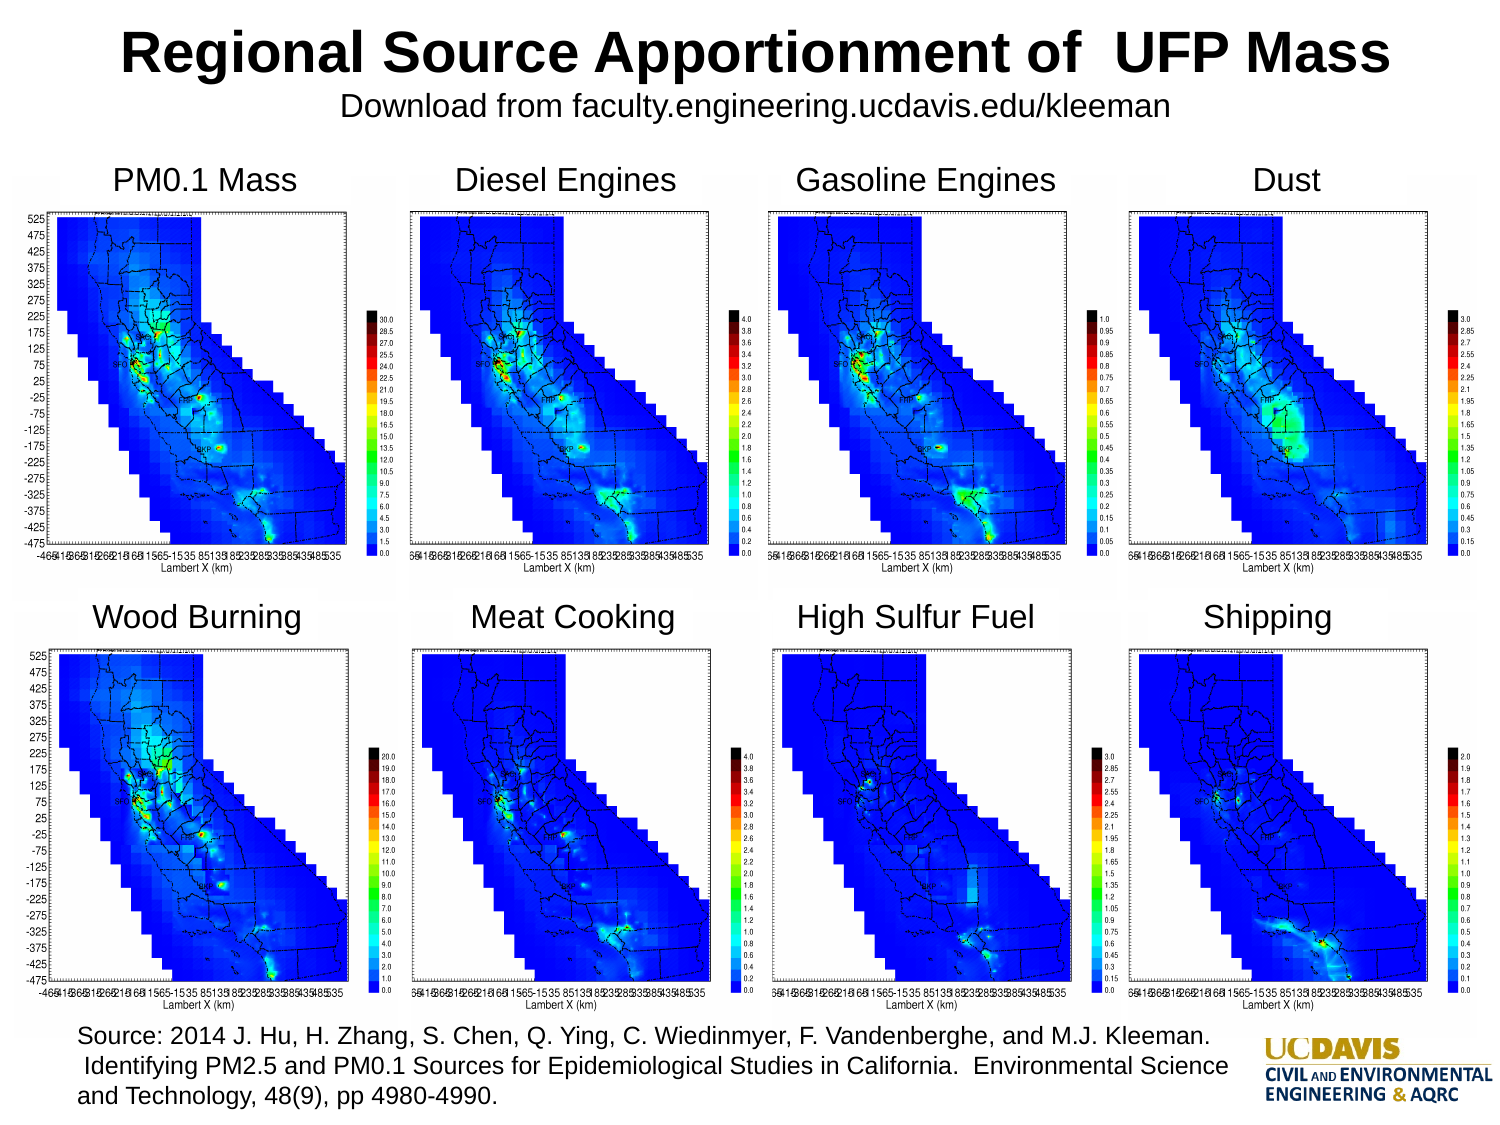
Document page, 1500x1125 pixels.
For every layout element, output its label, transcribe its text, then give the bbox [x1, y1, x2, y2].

text_box Source: 2014 J. Hu, H. Zhang, S. Chen, Q. Ying, C. Wiedinmyer, F. Vandenberghe, and M.J. Kleeman. Identifying PM2.5 and PM0.1 Sources for Epidemiological Studies in California. Environmental Science and Technology, 48(9), pp 4980-4990. [62, 1047, 1250, 1118]
text_box Regional Source Apportionment of UFP Mass Download from faculty.engineering.ucdavis.edu/kleeman [74, 0, 1438, 147]
picture [1262, 1034, 1500, 1119]
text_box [12, 150, 1477, 1038]
